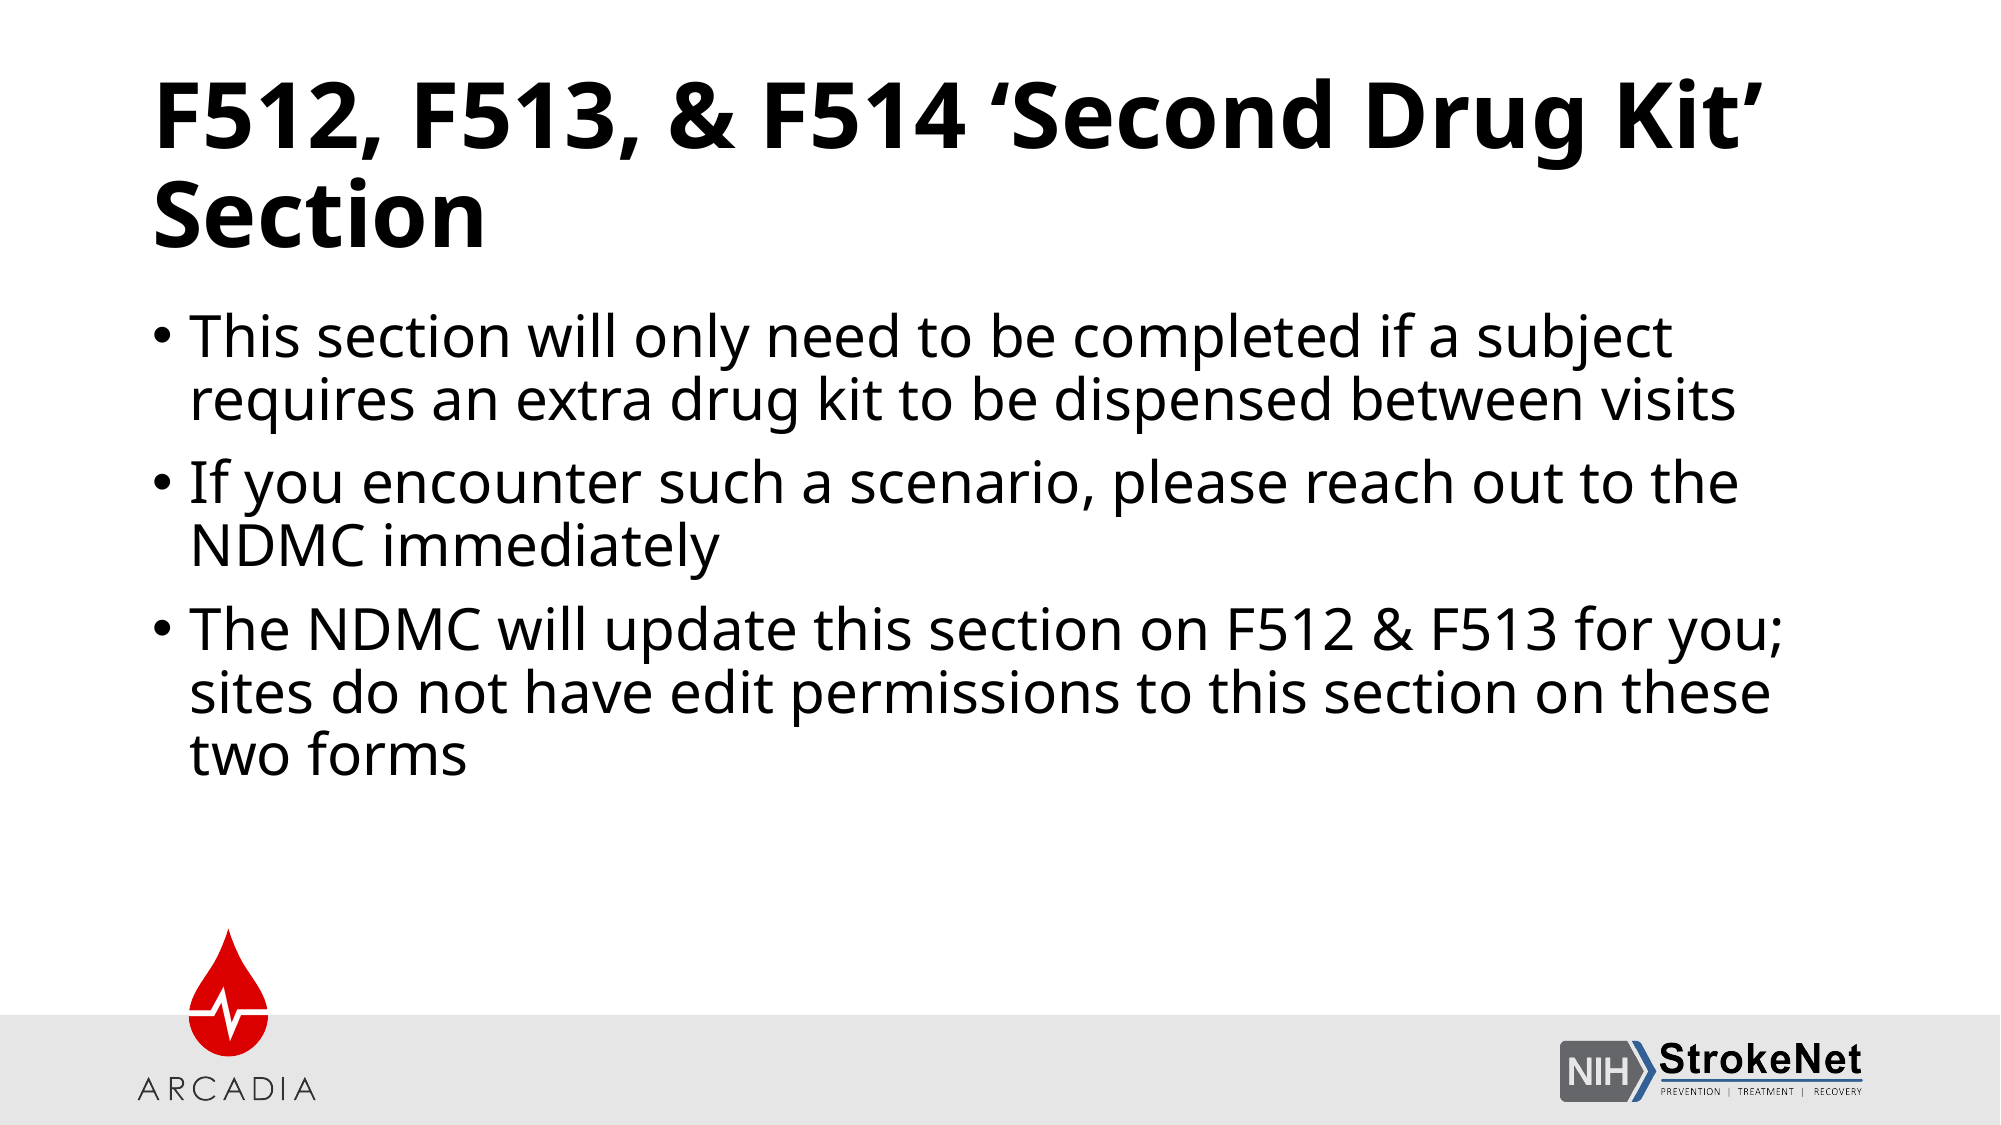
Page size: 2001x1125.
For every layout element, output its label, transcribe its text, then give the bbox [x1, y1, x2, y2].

list This section will only need to be completed if a subject requires an extra drug kit to be dispensed between visits If you encounter such a scenario, please reach out to the NDMC immediately The NDMC will update this section on F512 & F513 for you; sites do not have edit permissions to this section on these two forms [137, 299, 1863, 920]
picture [1560, 1037, 1863, 1102]
picture [137, 928, 316, 1101]
title F512, F513, & F514 ‘Second Drug Kit’ Section [137, 59, 1863, 278]
